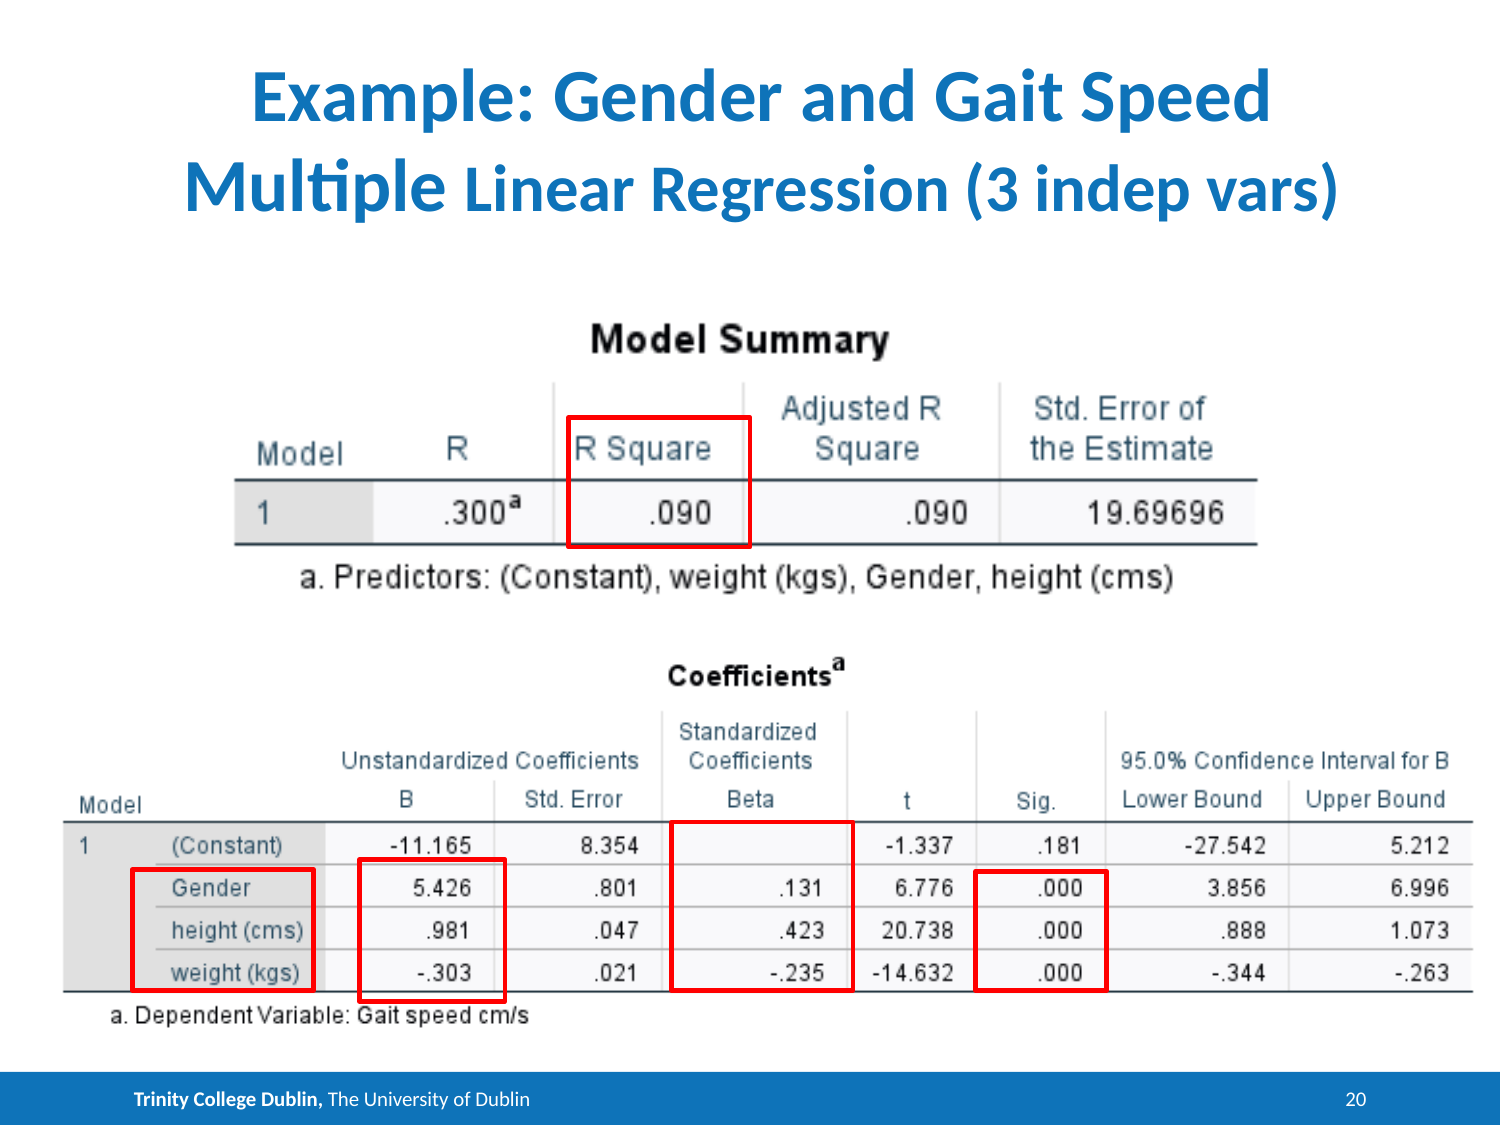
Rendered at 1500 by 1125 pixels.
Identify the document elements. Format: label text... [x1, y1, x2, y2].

picture [222, 295, 1278, 624]
title Example: Gender and Gait Speed Multiple Linear Regression (3 indep vars) [147, 134, 1378, 227]
picture [53, 643, 1487, 1050]
